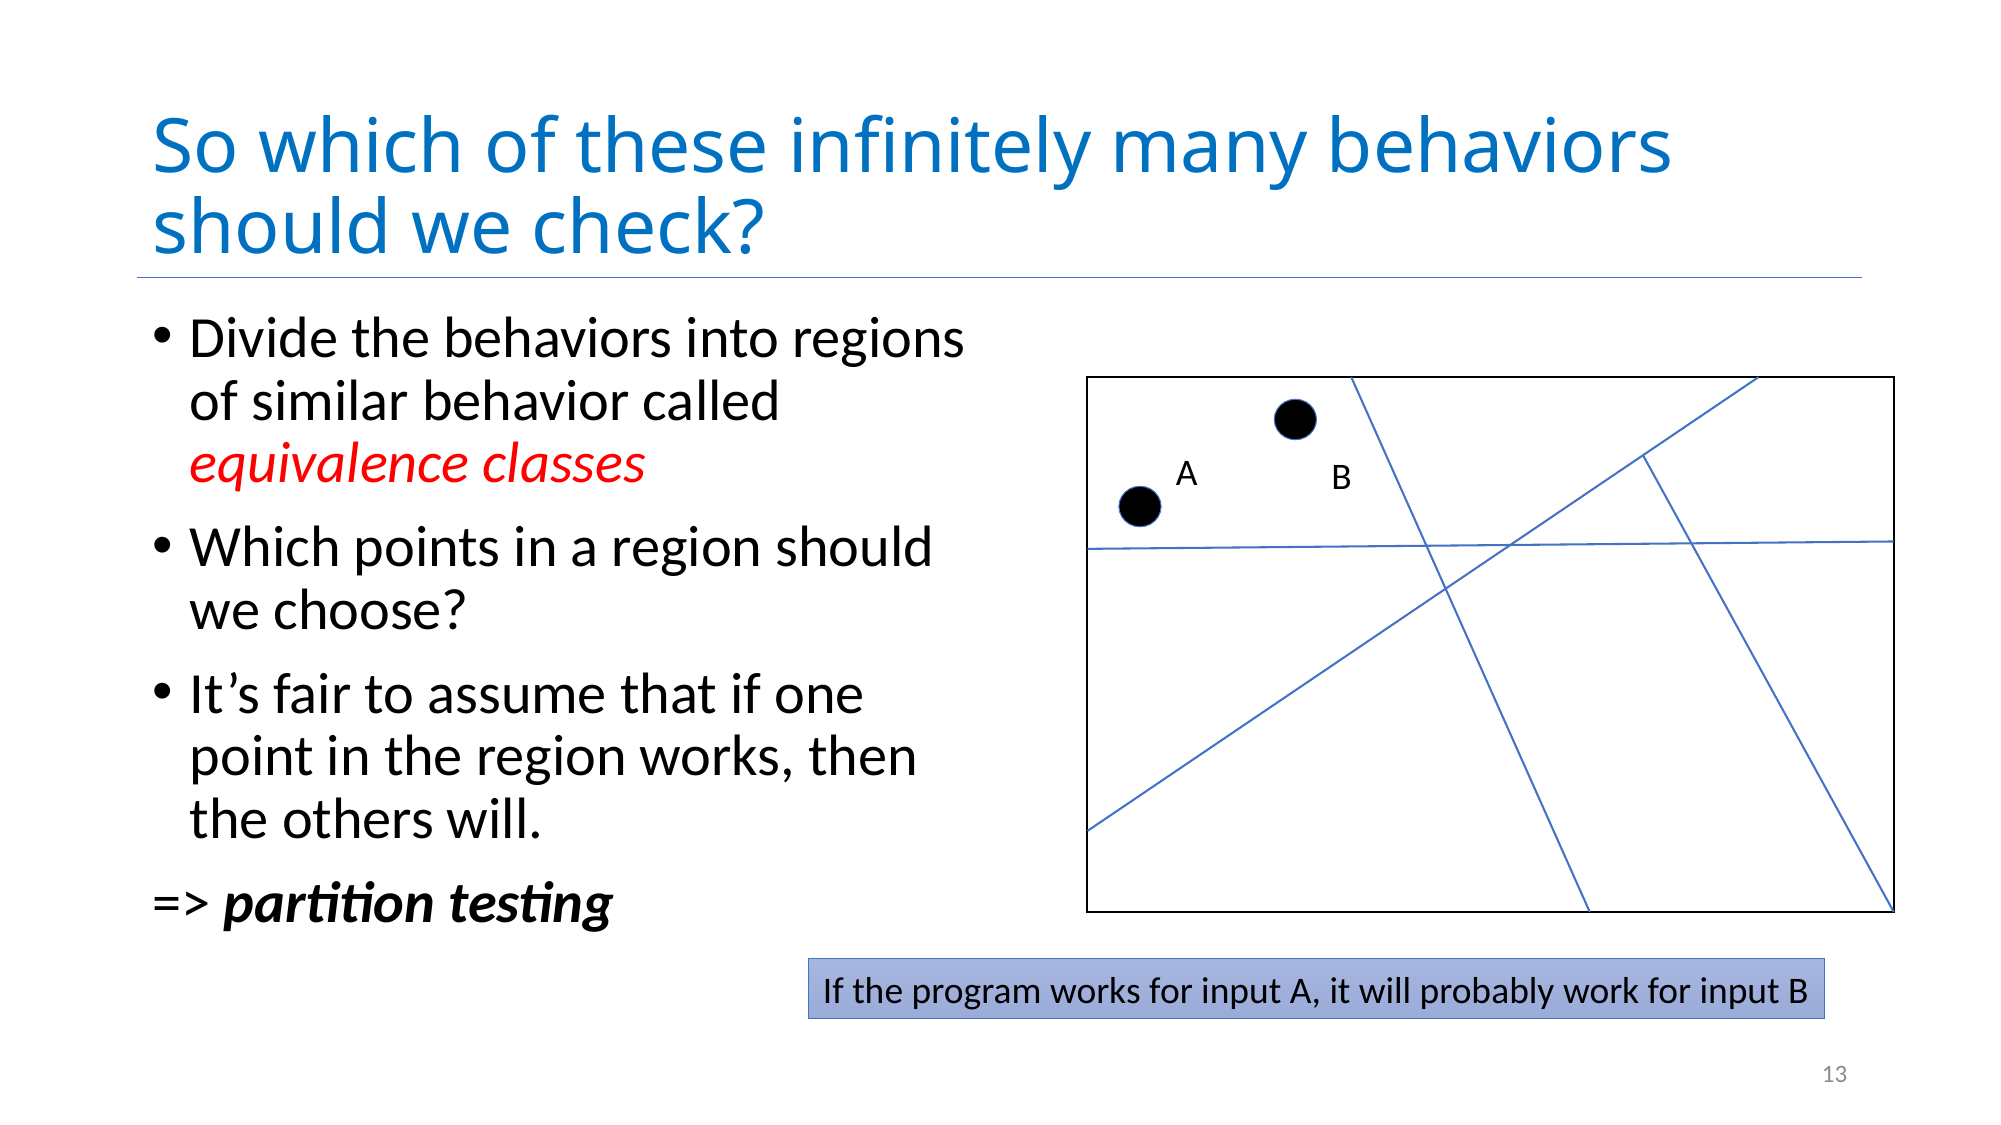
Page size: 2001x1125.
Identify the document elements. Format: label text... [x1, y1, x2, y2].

title So which of these infinitely many behaviors should we check? [137, 59, 1863, 278]
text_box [1087, 377, 1894, 912]
slide_number 13 [1412, 1042, 1863, 1103]
text_box If the program works for input A, it will probably work for input B [808, 958, 1825, 1019]
list Divide the behaviors into regions of similar behavior called equivalence classes Which points in a region should we choose? It’s fair to assume that if one point in the region works, then the others will. => partition testing [137, 299, 988, 1014]
